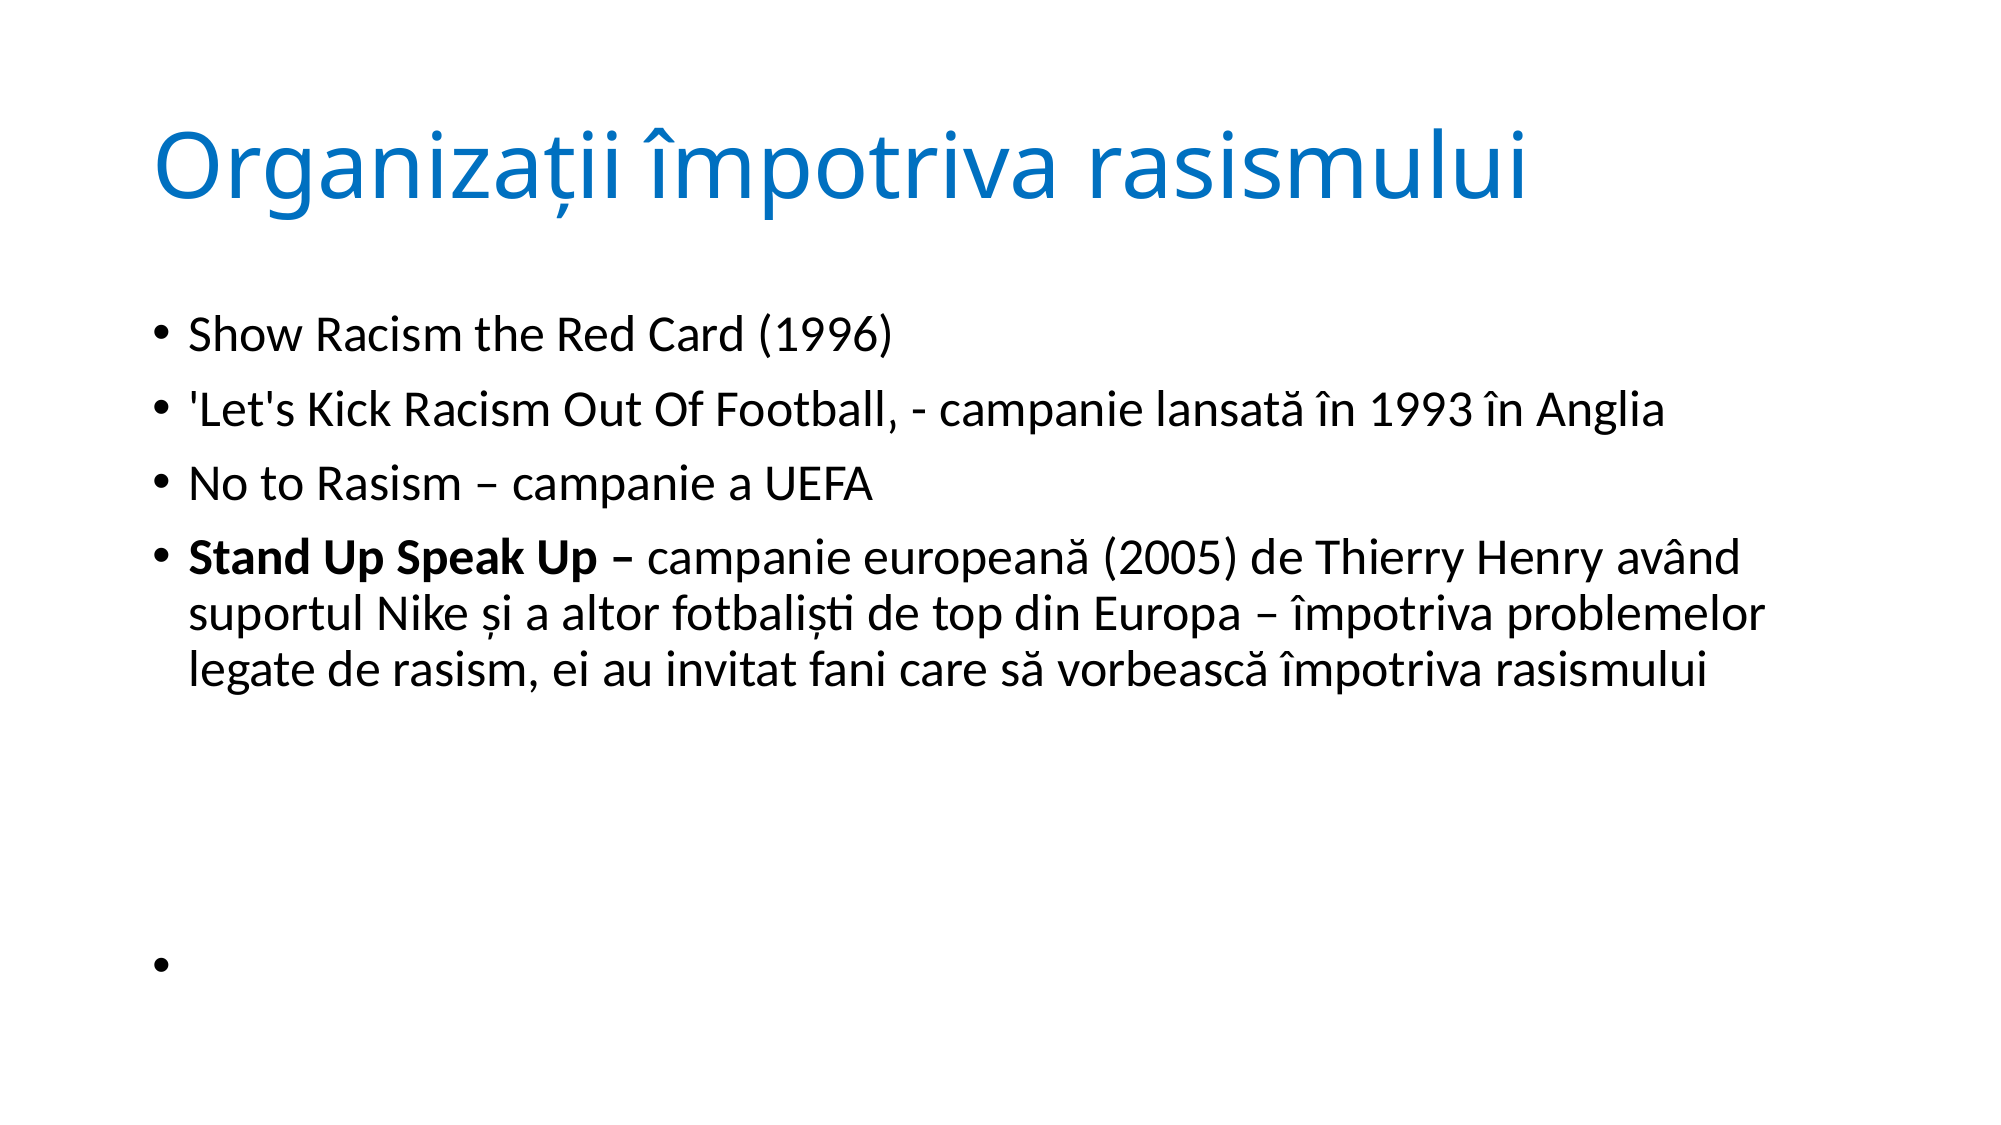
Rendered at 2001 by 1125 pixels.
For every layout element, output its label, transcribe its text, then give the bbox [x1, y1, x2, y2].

title Organizații împotriva rasismului [137, 59, 1863, 278]
list Show Racism the Red Card (1996) 'Let's Kick Racism Out Of Football‚ - campanie lansată în 1993 în Anglia No to Rasism – campanie a UEFA Stand Up Speak Up – campanie europeană (2005) de Thierry Henry având suportul Nike și a altor fotbaliști de top din Europa – împotriva problemelor legate de rasism, ei au invitat fani care să vorbească împotriva rasismului [137, 299, 1863, 1014]
